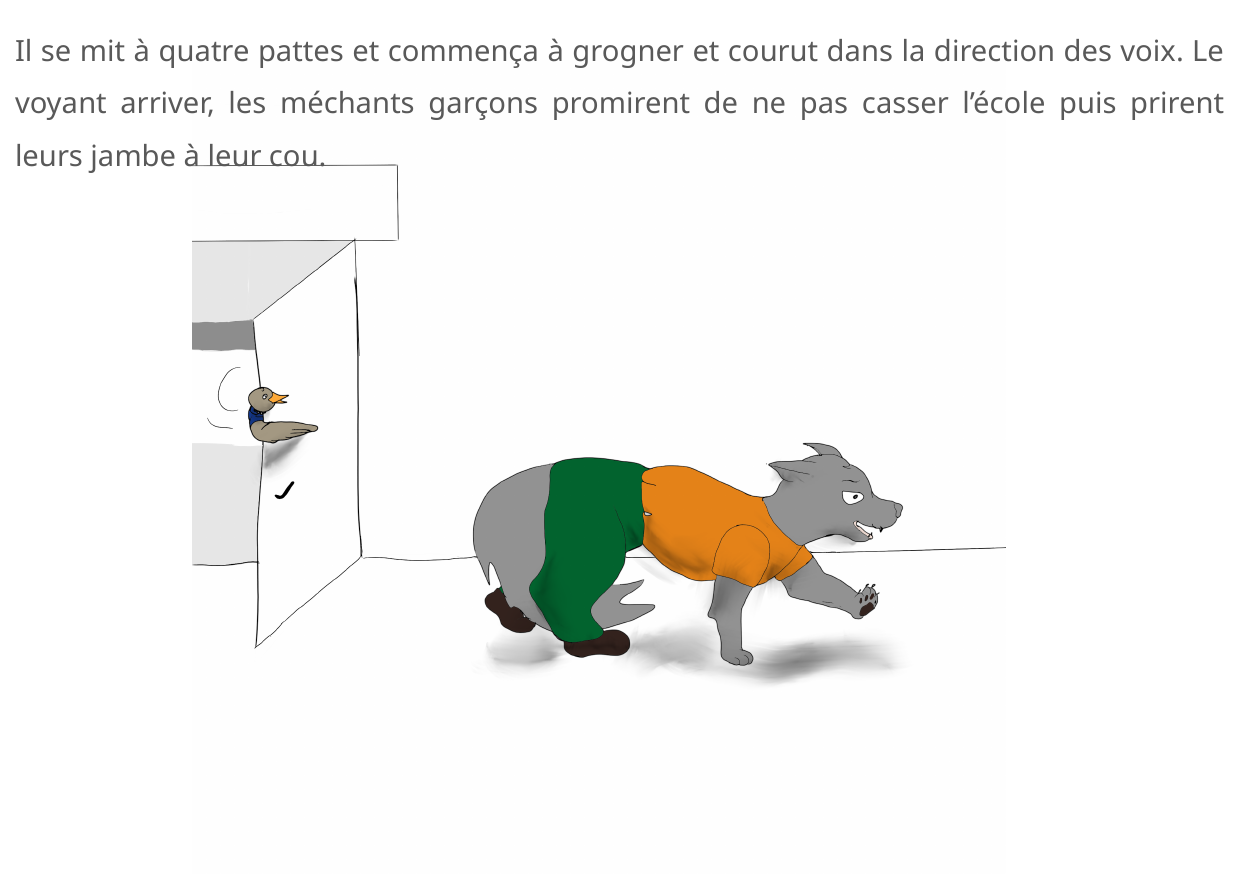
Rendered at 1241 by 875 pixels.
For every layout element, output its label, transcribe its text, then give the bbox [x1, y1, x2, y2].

picture [192, 60, 1006, 874]
text_box Il se mit à quatre pattes et commença à grogner et courut dans la direction des voix. Le voyant arriver, les méchants garçons promirent de ne pas casser l’école puis prirent leurs jambe à leur cou. [0, 0, 1241, 188]
